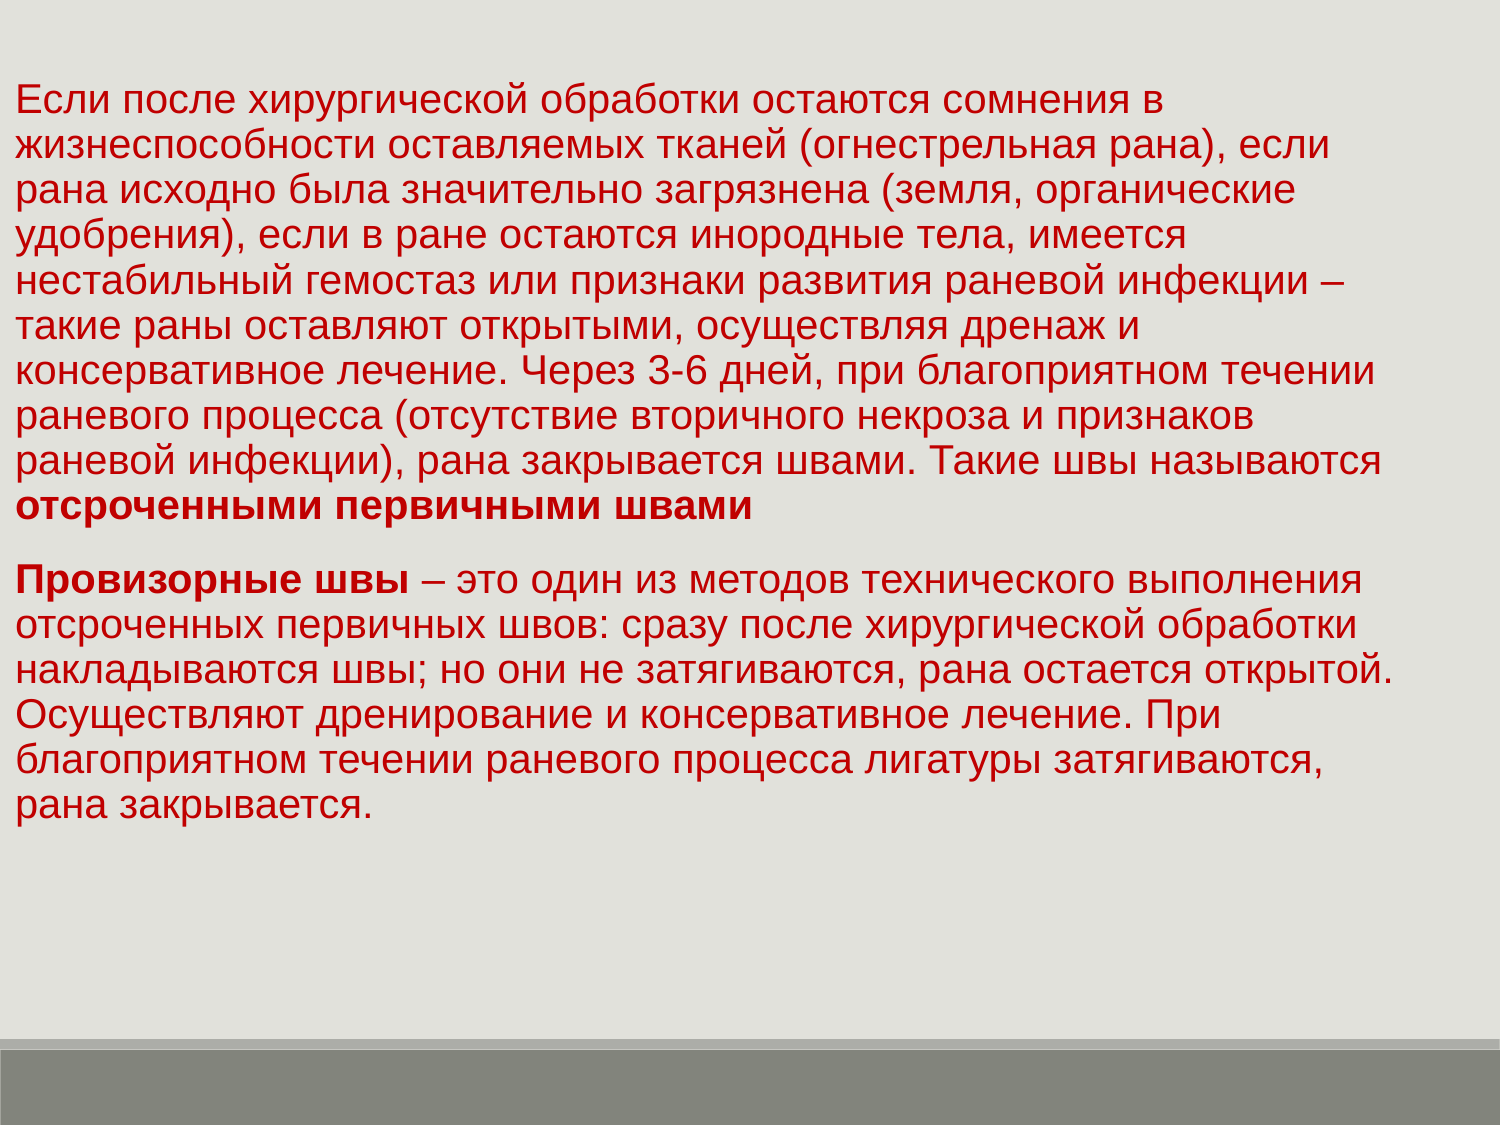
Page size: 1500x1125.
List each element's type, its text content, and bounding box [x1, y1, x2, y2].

list Если после хирургической обработки остаются сомнения в жизнеспособности оставляемых тканей (огнестрельная рана), если рана исходно была значительно загрязнена (земля, органические удобрения), если в ране остаются инородные тела, имеется нестабильный гемостаз или признаки развития раневой инфекции – такие раны оставляют открытыми, осуществляя дренаж и консервативное лечение. Через 3-6 дней, при благоприятном течении раневого процесса (отсутствие вторичного некроза и признаков раневой инфекции), рана закрывается швами. Такие швы называются отсроченными первичными швами Провизорные швы – это один из методов технического выполнения отсроченных первичных швов: сразу после хирургической обработки накладываются швы; но они не затягиваются, рана остается открытой. Осуществляют дренирование и консервативное лечение. При благоприятном течении раневого процесса лигатуры затягиваются, рана закрывается. [0, 70, 1425, 1125]
